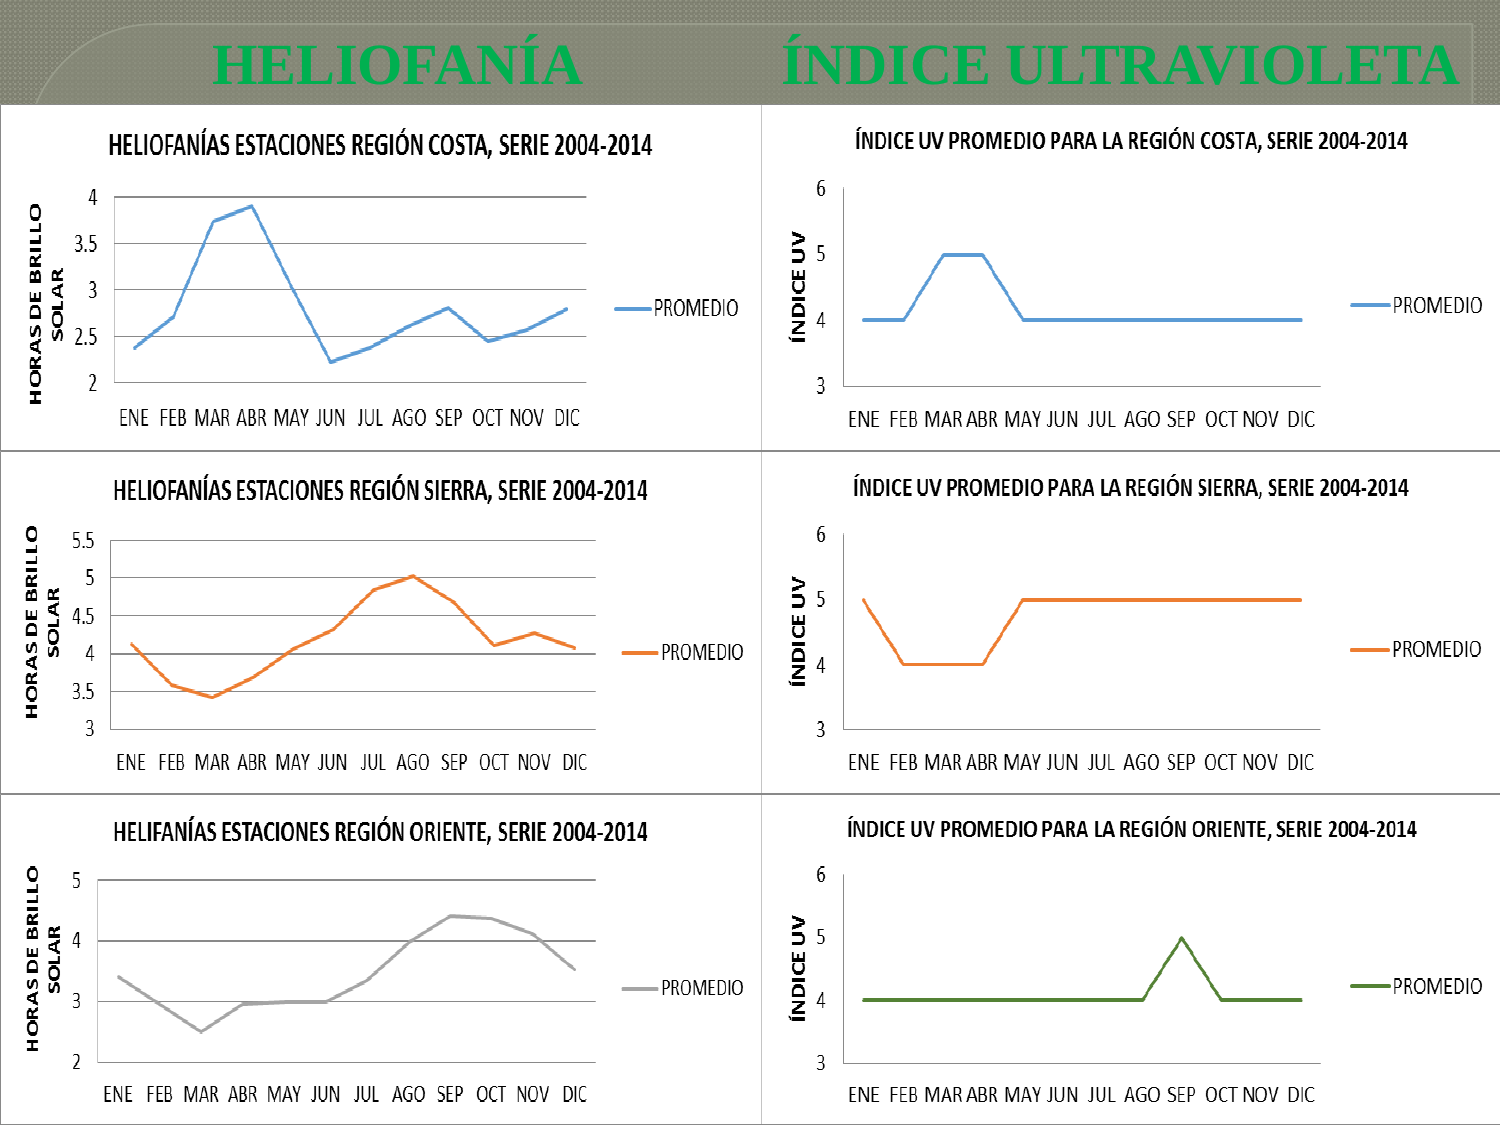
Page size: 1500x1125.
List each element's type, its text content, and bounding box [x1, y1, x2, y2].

text_box ÍNDICE ULTRAVIOLETA [766, 19, 1476, 104]
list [762, 104, 1500, 451]
picture [0, 104, 1500, 1125]
text_box HELIOFANÍA [197, 19, 598, 104]
